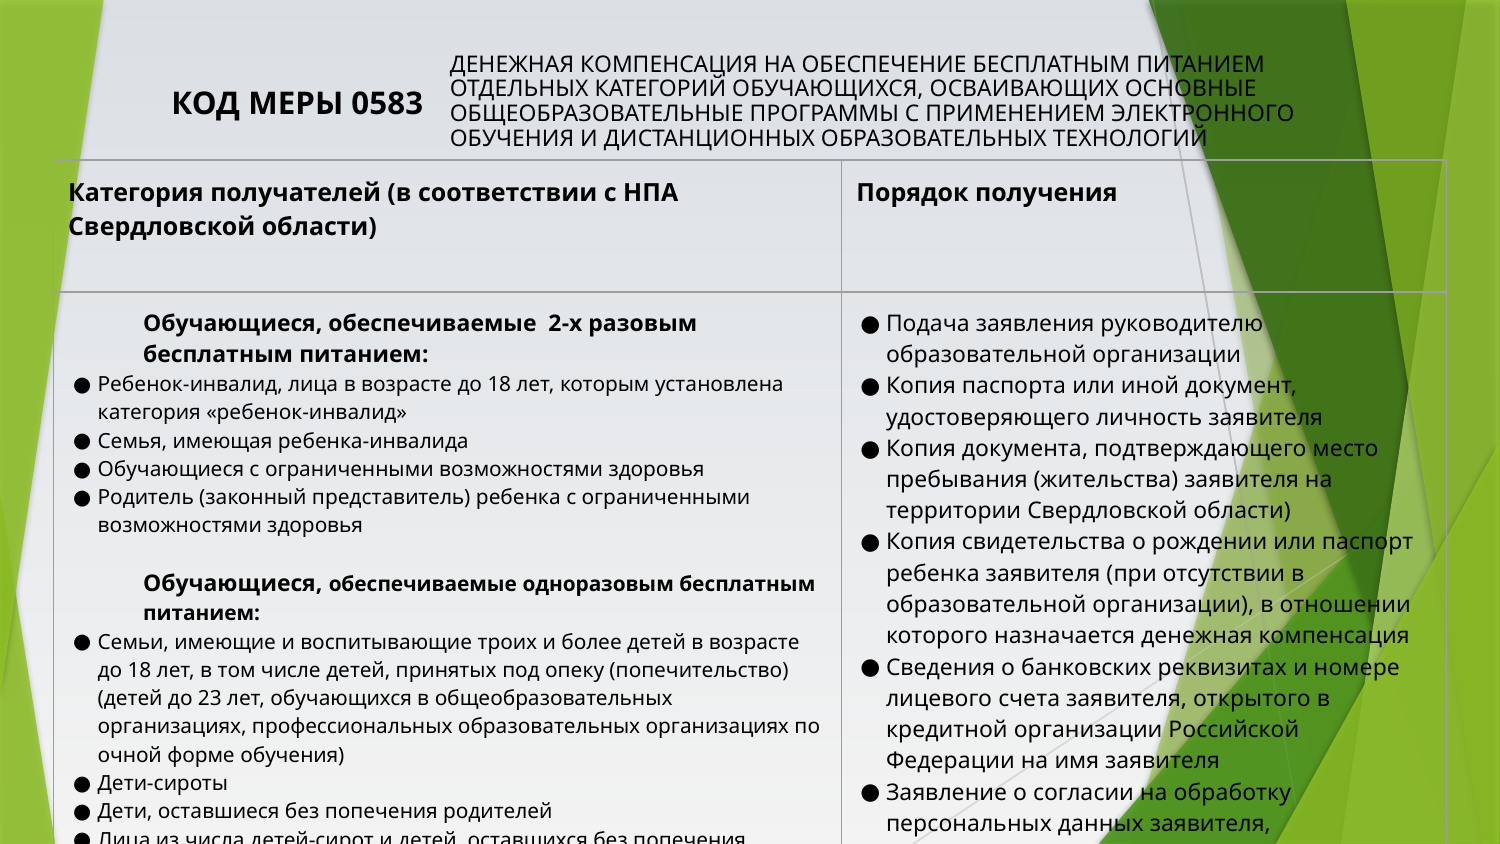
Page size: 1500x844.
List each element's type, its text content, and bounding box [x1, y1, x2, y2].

table_header Порядок получения [842, 161, 1446, 291]
text_box КОД МЕРЫ 0583 [122, 43, 438, 160]
text_box Денежная компенсация на обеспечение бесплатным питанием отдельных категорий обучающихся, осваивающих основные общеобразовательные программы с применением электронного обучения и дистанционных образовательных технологий [438, 43, 1384, 160]
table_cell Обучающиеся, обеспечиваемые 2-х разовым бесплатным питанием: Ребенок-инвалид, лица в возрасте до 18 лет, которым установлена категория «ребенок-инвалид» Семья, имеющая ребенка-инвалида Обучающиеся с ограниченными возможностями здоровья Родитель (законный представитель) ребенка с ограниченными возможностями здоровья Обучающиеся, обеспечиваемые одноразовым бесплатным питанием: Семьи, имеющие и воспитывающие троих и более детей в возрасте до 18 лет, в том числе детей, принятых под опеку (попечительство) (детей до 23 лет, обучающихся в общеобразовательных организациях, профессиональных образовательных организациях по очной форме обучения) Дети-сироты Дети, оставшиеся без попечения родителей Лица из числа детей-сирот и детей, оставшихся без попечения родителей Дети из числа многодетных семей Законные представители детей-сирот, детей, оставшихся без попечения родителей Малоимущие семьи (семьи со среднедушевым доходом ниже величины прожиточного минимума, установленного в Свердловской области) Отдельные категории граждан, проживающих в малоимущих семьях [54, 293, 841, 844]
table_cell Подача заявления руководителю образовательной организации Копия паспорта или иной документ, удостоверяющего личность заявителя Копия документа, подтверждающего место пребывания (жительства) заявителя на территории Свердловской области) Копия свидетельства о рождении или паспорт ребенка заявителя (при отсутствии в образовательной организации), в отношении которого назначается денежная компенсация Сведения о банковских реквизитах и номере лицевого счета заявителя, открытого в кредитной организации Российской Федерации на имя заявителя Заявление о согласии на обработку персональных данных заявителя, обучающегося из числа отдельных категорий и (или) обучающегося с ОВЗ в соответствии с законодательством Российской Федерации [842, 293, 1446, 844]
table_header Категория получателей (в соответствии с НПА Свердловской области) [54, 161, 841, 291]
